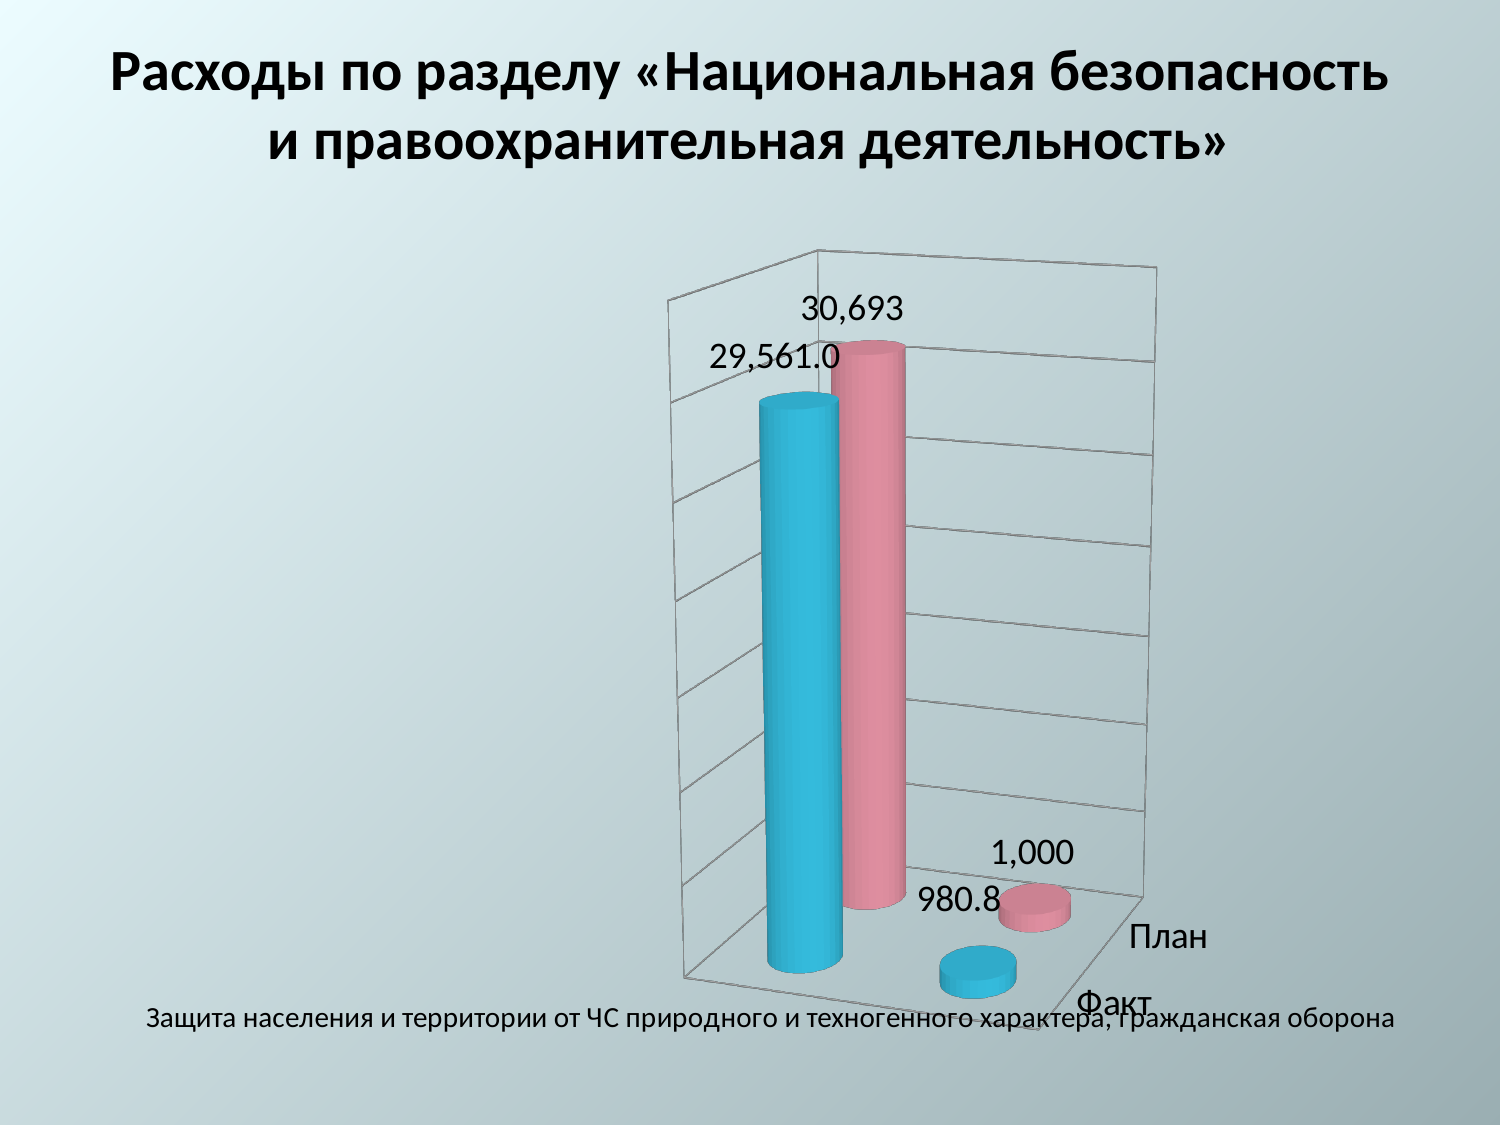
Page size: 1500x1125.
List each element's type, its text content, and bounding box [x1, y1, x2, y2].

chart [111, 228, 1448, 1059]
title Расходы по разделу «Национальная безопасность и правоохранительная деятельность» [75, 19, 1425, 185]
